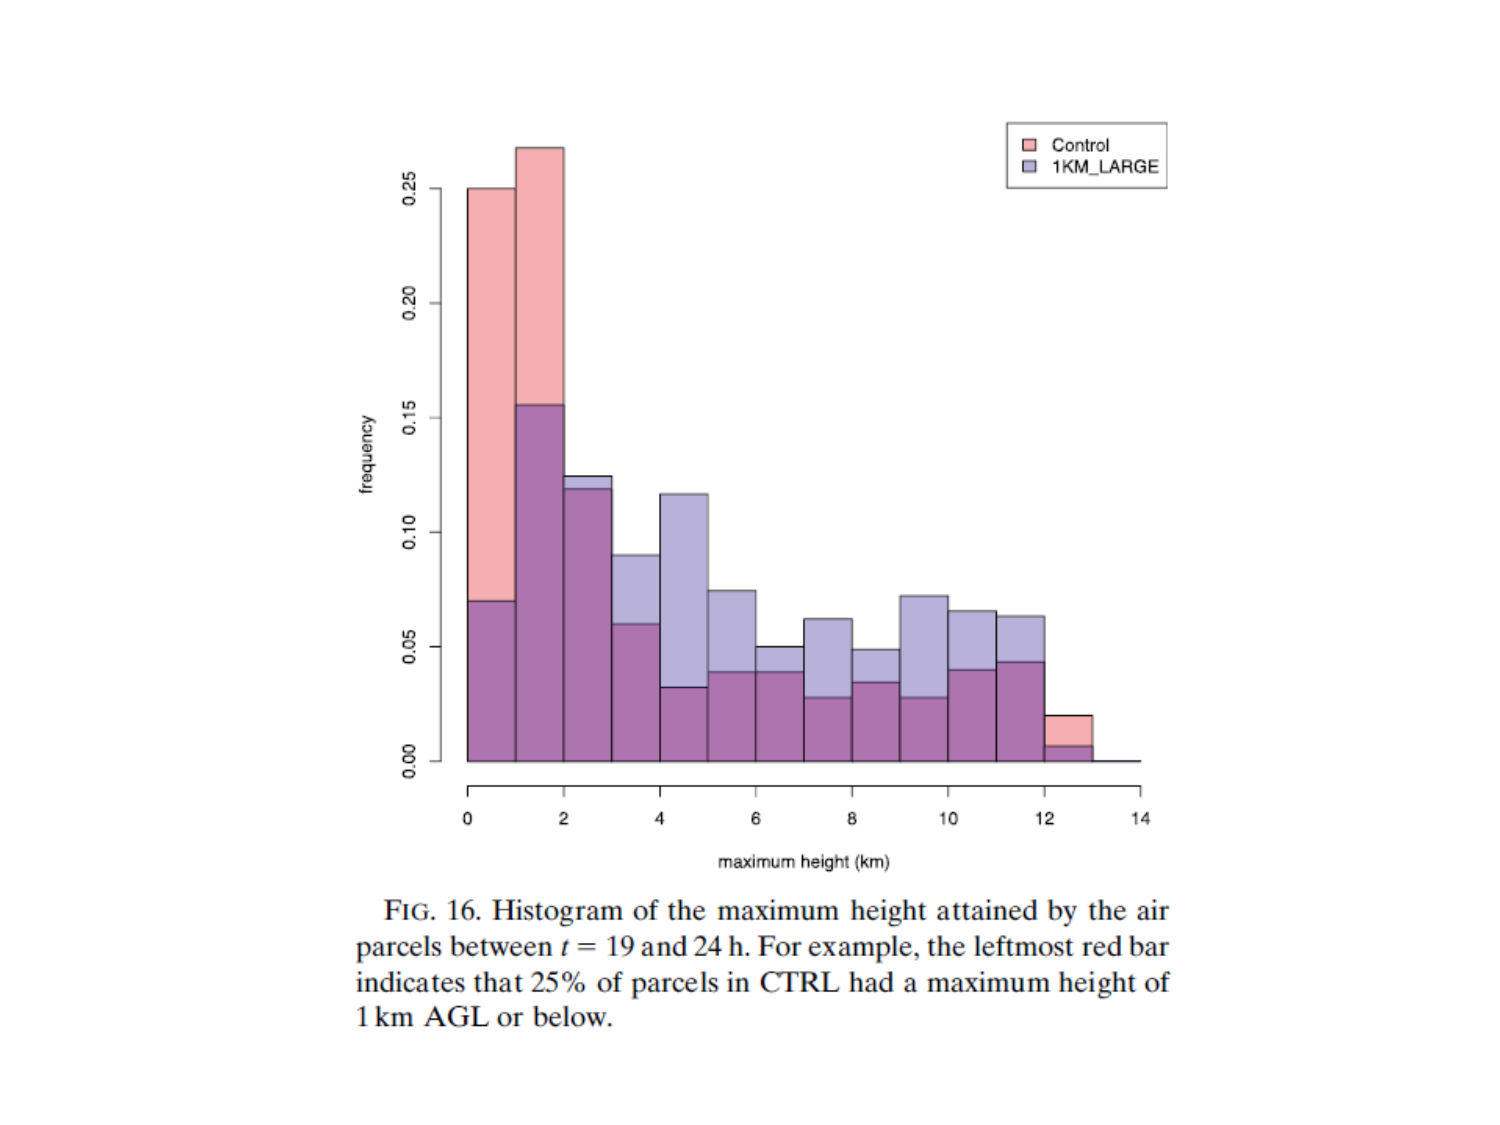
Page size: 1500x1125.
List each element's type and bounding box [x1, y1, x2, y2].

picture [317, 86, 1183, 1039]
